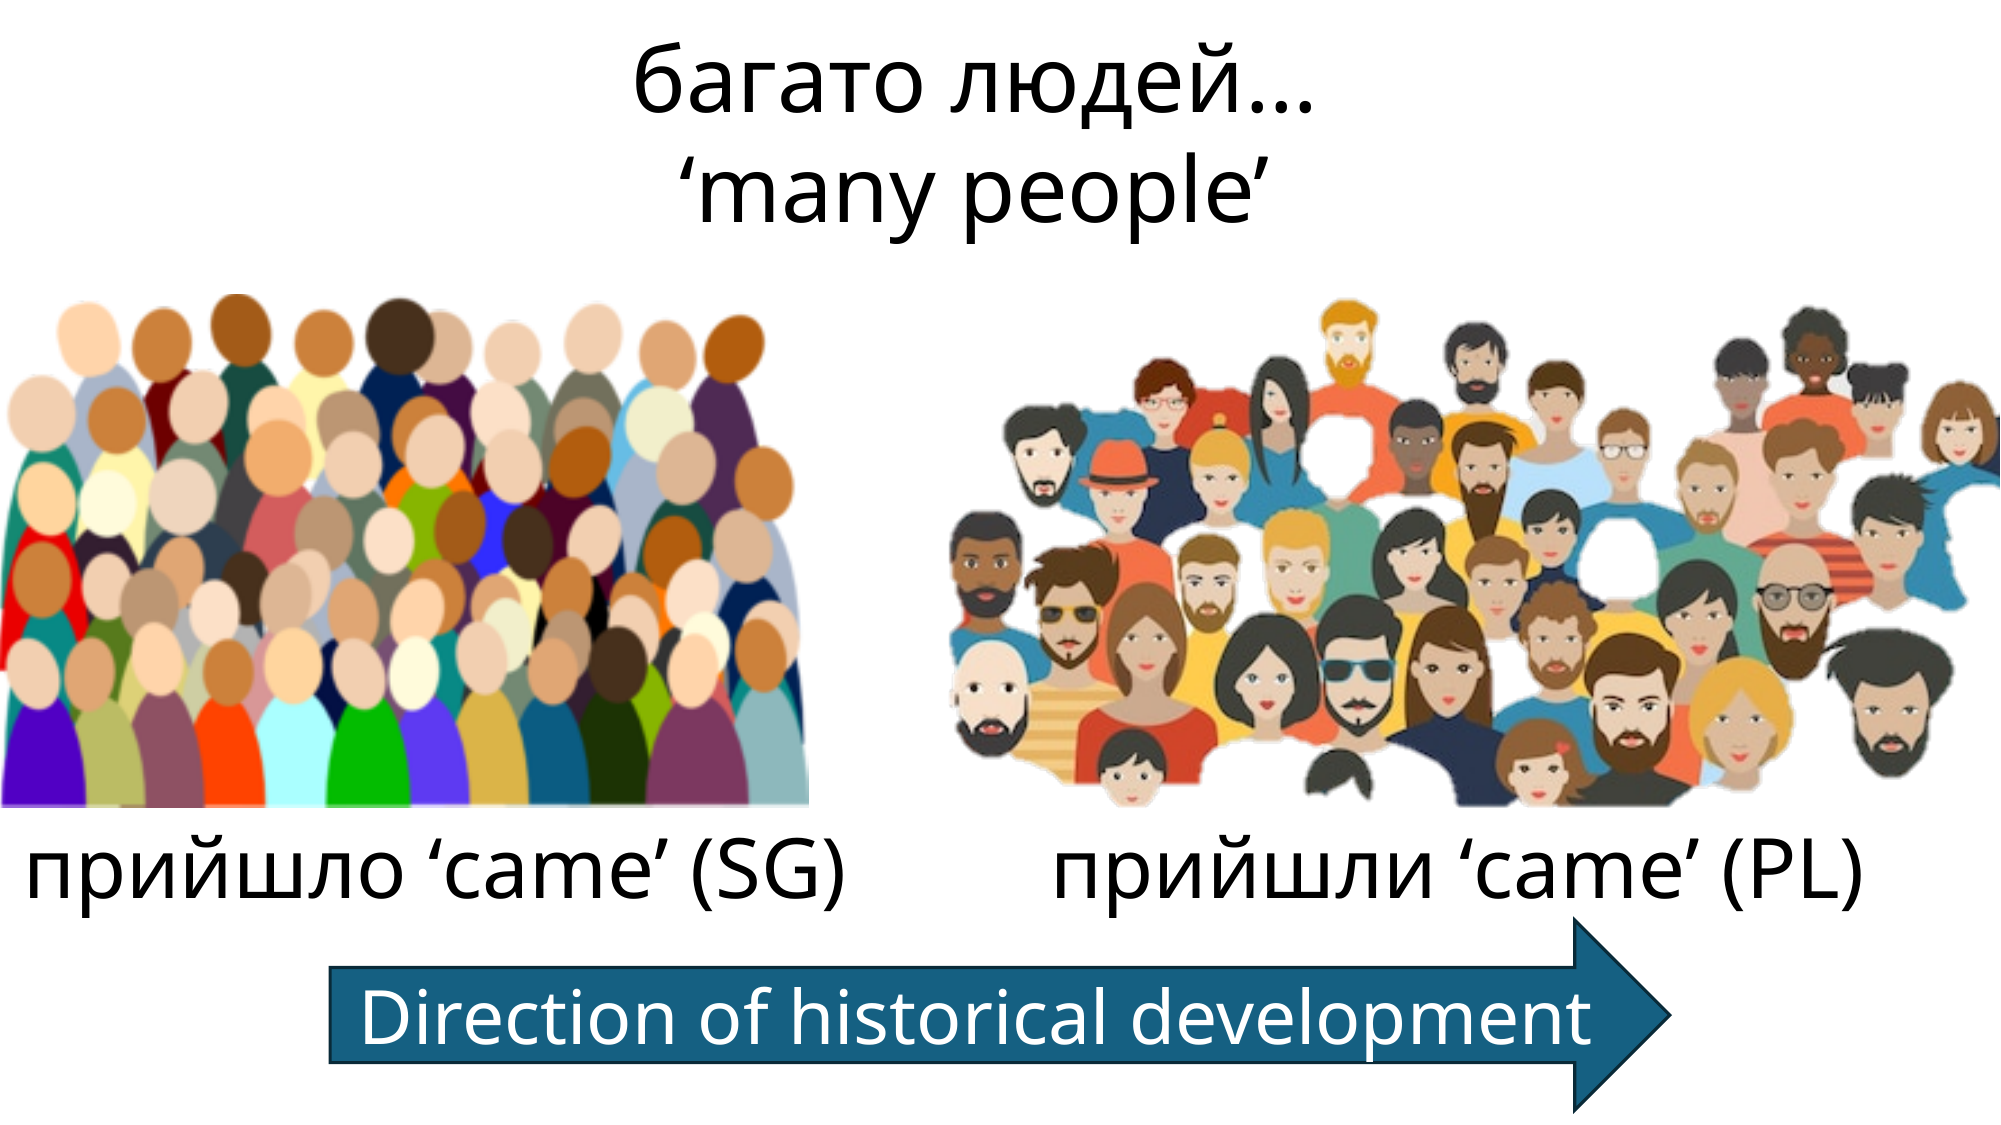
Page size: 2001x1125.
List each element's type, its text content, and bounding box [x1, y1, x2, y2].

text_box багато людей... ‘many people’ [483, 13, 1467, 248]
text_box Direction of historical development [328, 916, 1673, 1114]
picture [0, 293, 810, 808]
picture [948, 293, 2000, 808]
text_box прийшли ‘came’ (PL) [1036, 808, 1928, 923]
text_box прийшло ‘came’ (SG) [8, 807, 900, 923]
